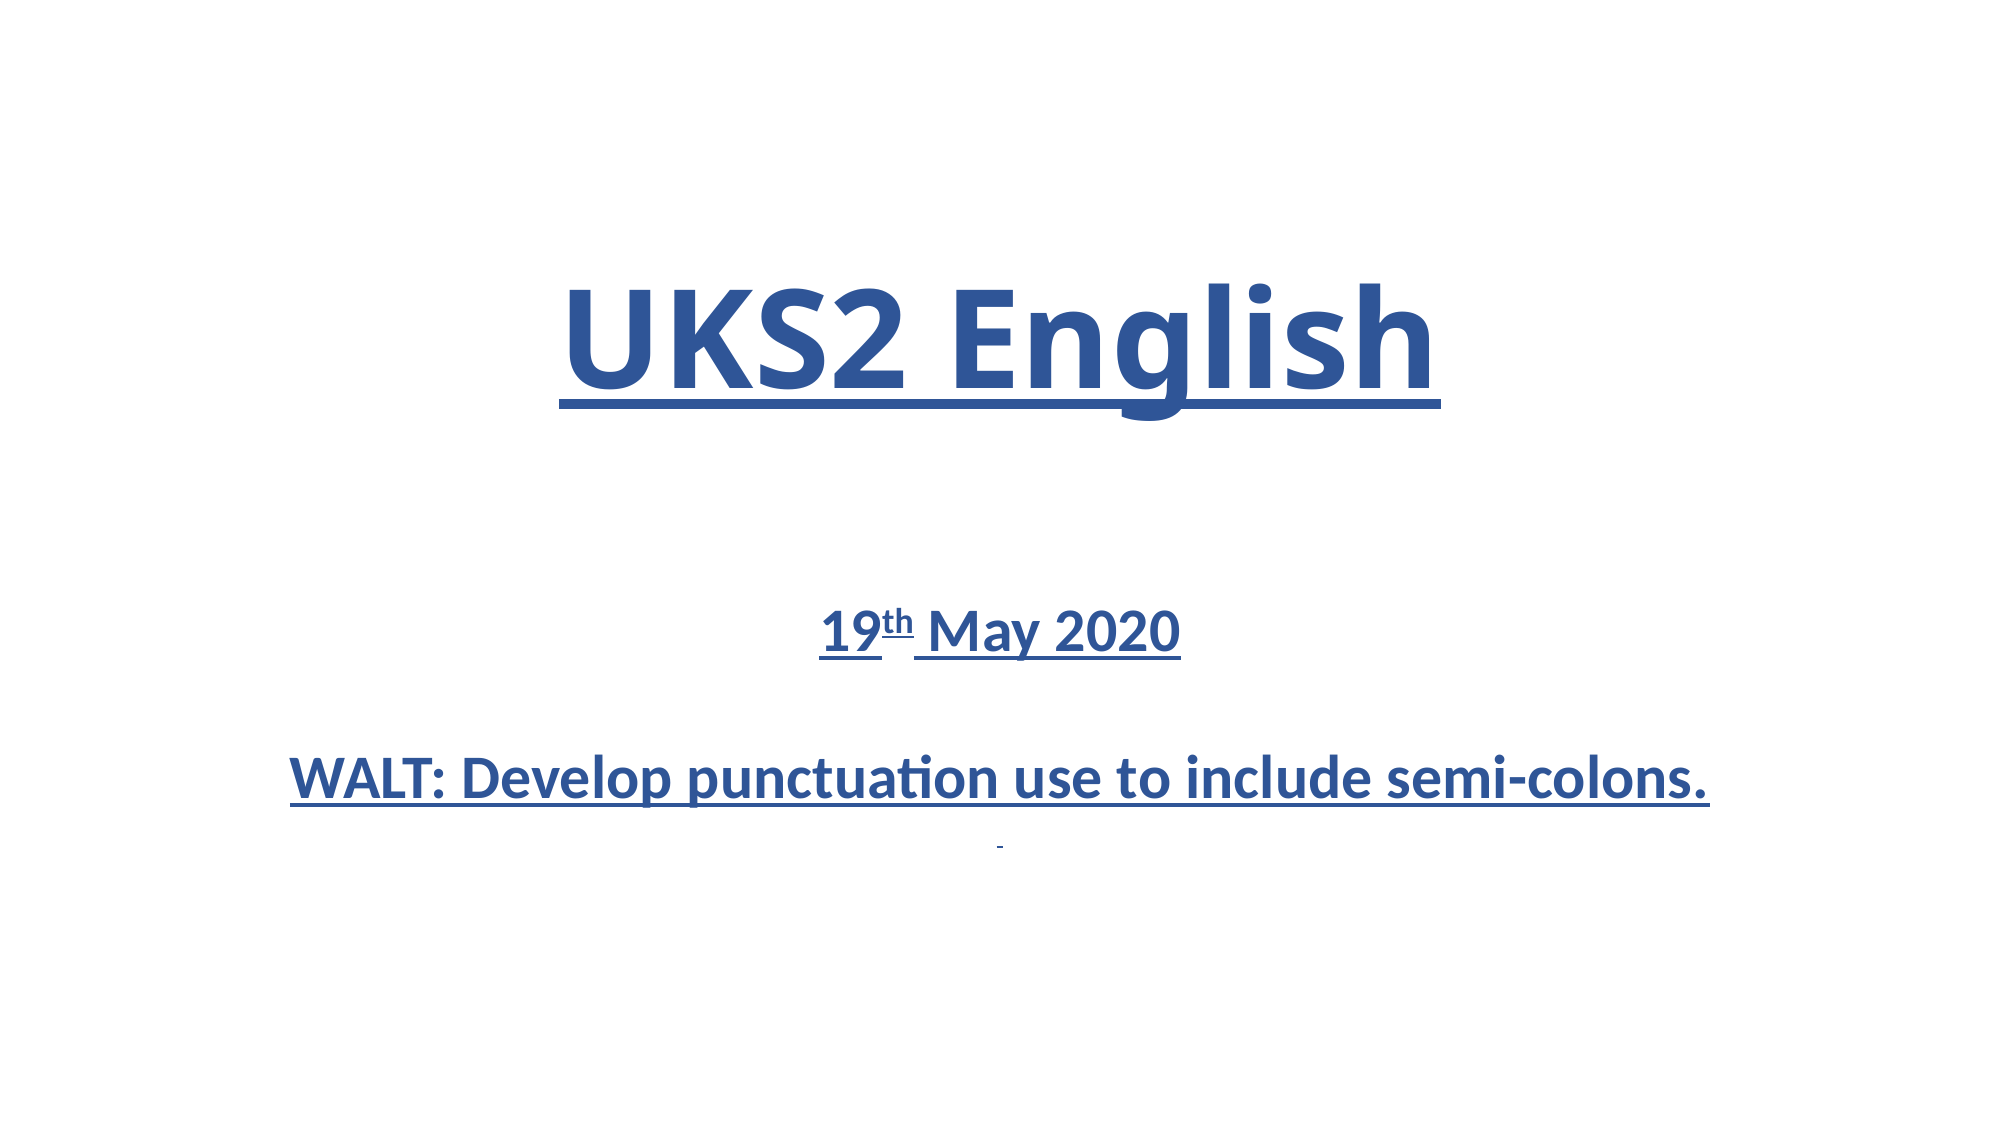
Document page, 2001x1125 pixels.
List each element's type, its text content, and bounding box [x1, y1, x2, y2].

title UKS2 English [249, 184, 1750, 576]
subtitle 19th May 2020 WALT: Develop punctuation use to include semi-colons. [249, 590, 1750, 863]
